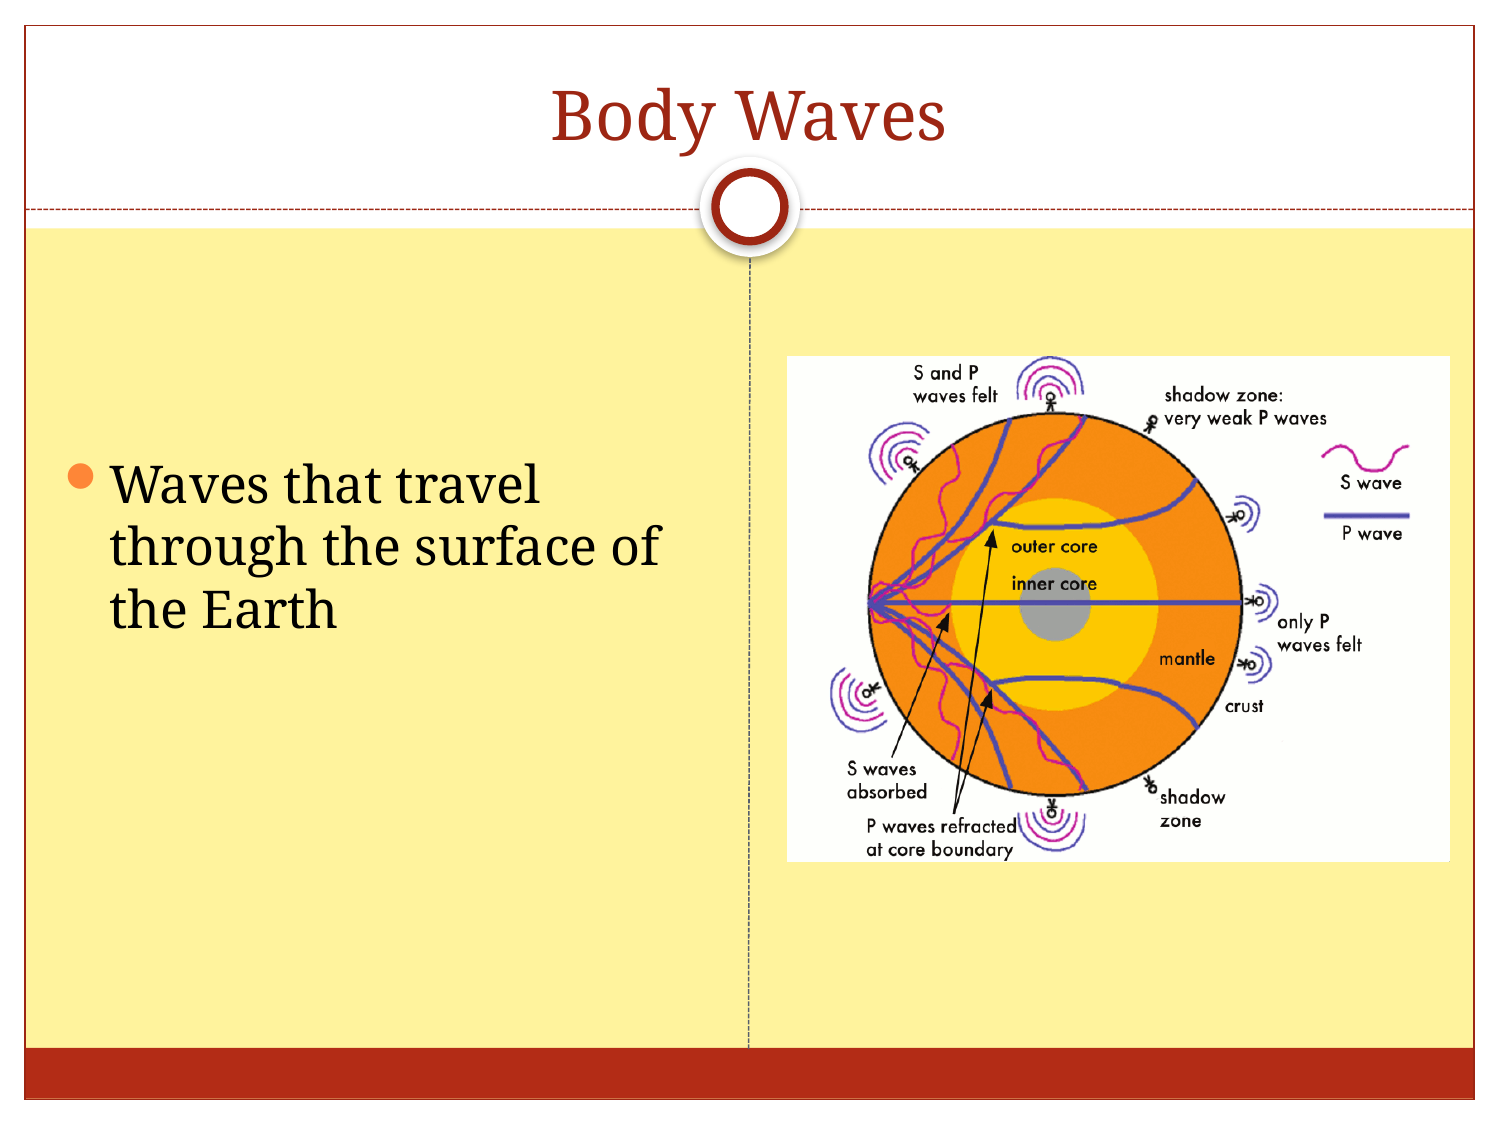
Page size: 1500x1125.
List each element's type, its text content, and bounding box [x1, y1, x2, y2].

list Waves that travel through the surface of the Earth [49, 224, 712, 993]
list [787, 356, 1451, 862]
title Body Waves [49, 37, 1450, 162]
